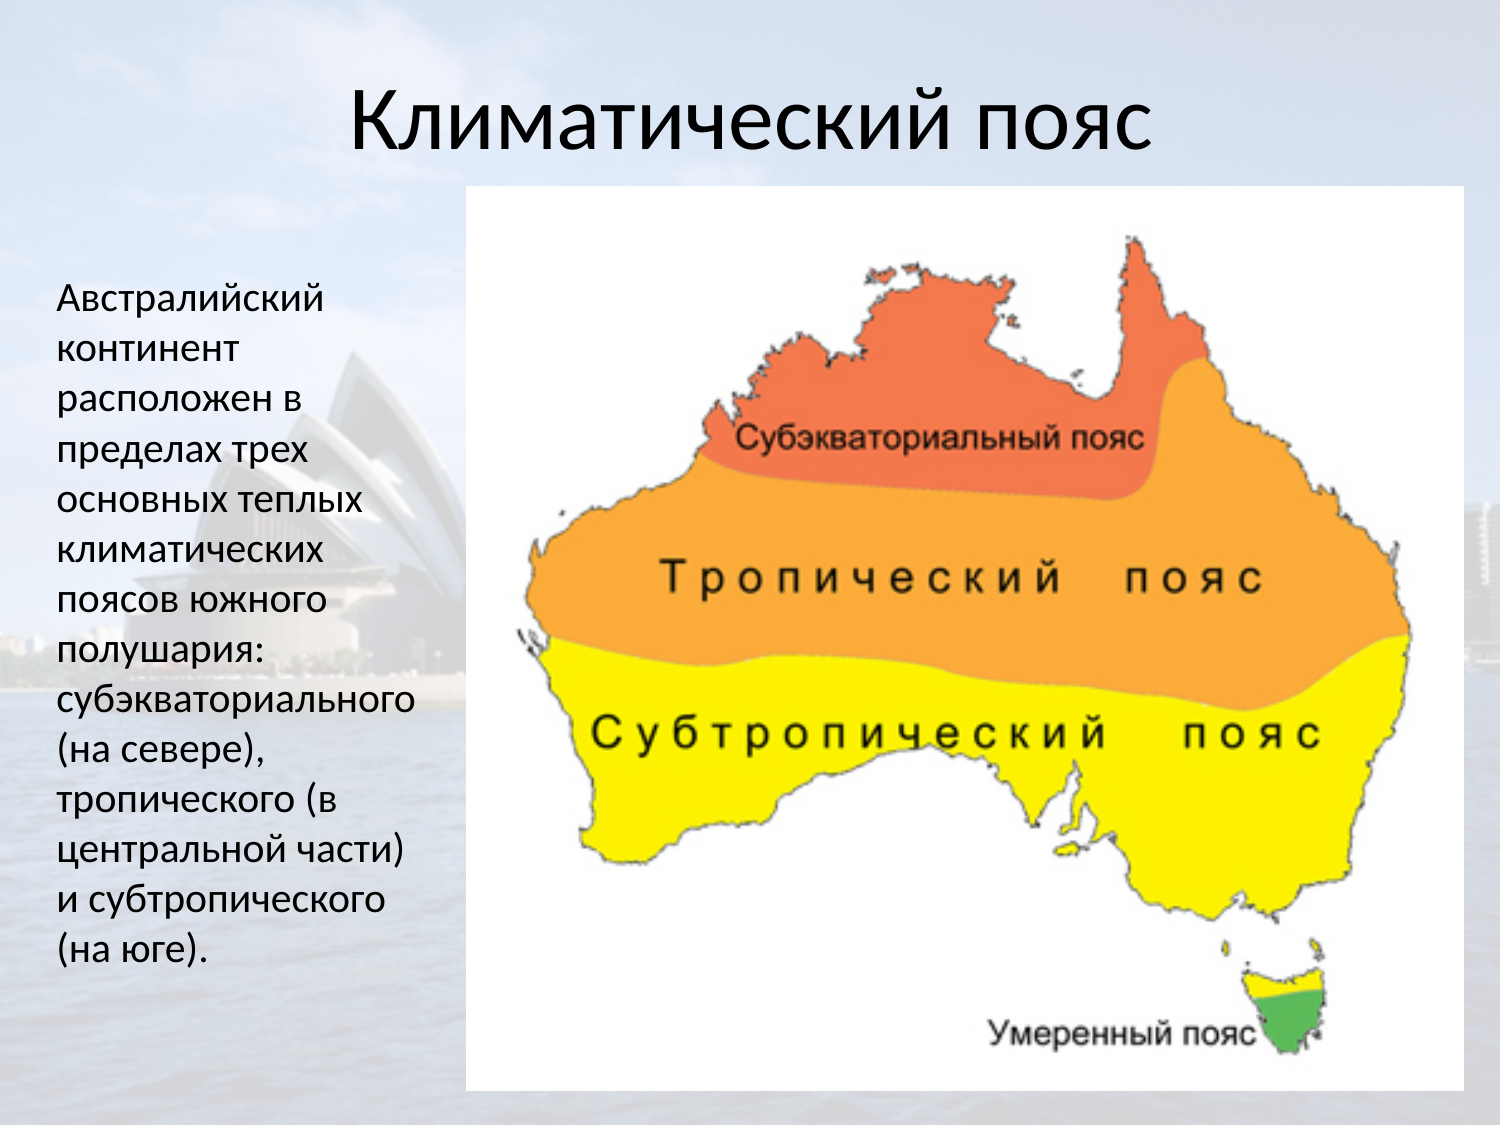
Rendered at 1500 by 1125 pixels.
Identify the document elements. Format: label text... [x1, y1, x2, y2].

title Климатический пояс [76, 19, 1427, 207]
picture [466, 186, 1464, 1091]
list Австралийский континент расположен в пределах трех основных теплых климатических поясов южного полушария: субэкваториального (на севере), тропического (в центральной части) и субтропического (на юге). [41, 262, 443, 1024]
